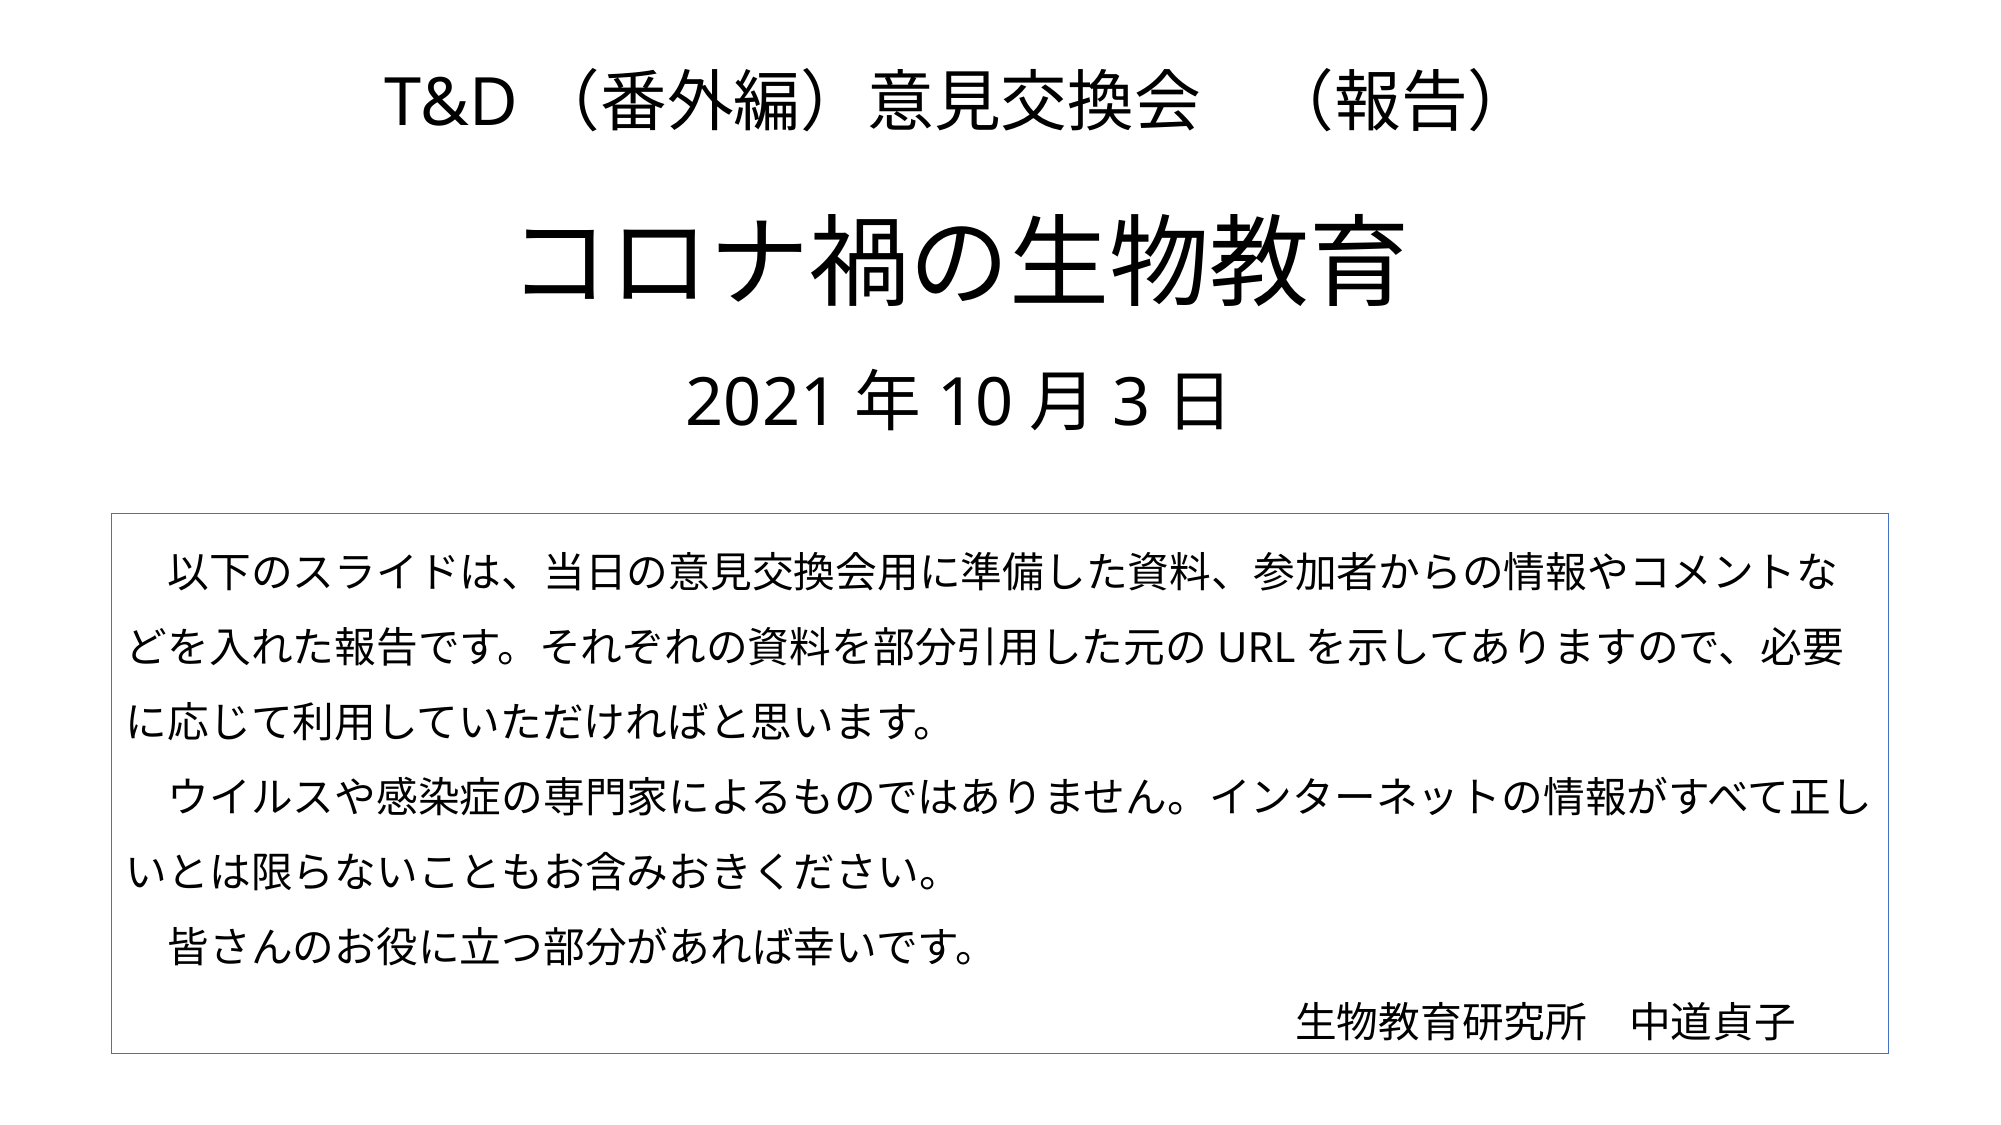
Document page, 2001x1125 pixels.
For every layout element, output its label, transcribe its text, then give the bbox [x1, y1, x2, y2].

text_box 以下のスライドは、当日の意見交換会用に準備した資料、参加者からの情報やコメントなどを入れた報告です。それぞれの資料を部分引用した元のURLを示してありますので、必要に応じて利用していただければと思います。 ウイルスや感染症の専門家によるものではありません。インターネットの情報がすべて正しいとは限らないこともお含みおきください。 皆さんのお役に立つ部分があれば幸いです。 生物教育研究所 中道貞子 [111, 513, 1889, 1054]
title T&D（番外編）意見交換会 （報告） コロナ禍の生物教育 2021年10月3日 [209, 0, 1710, 447]
